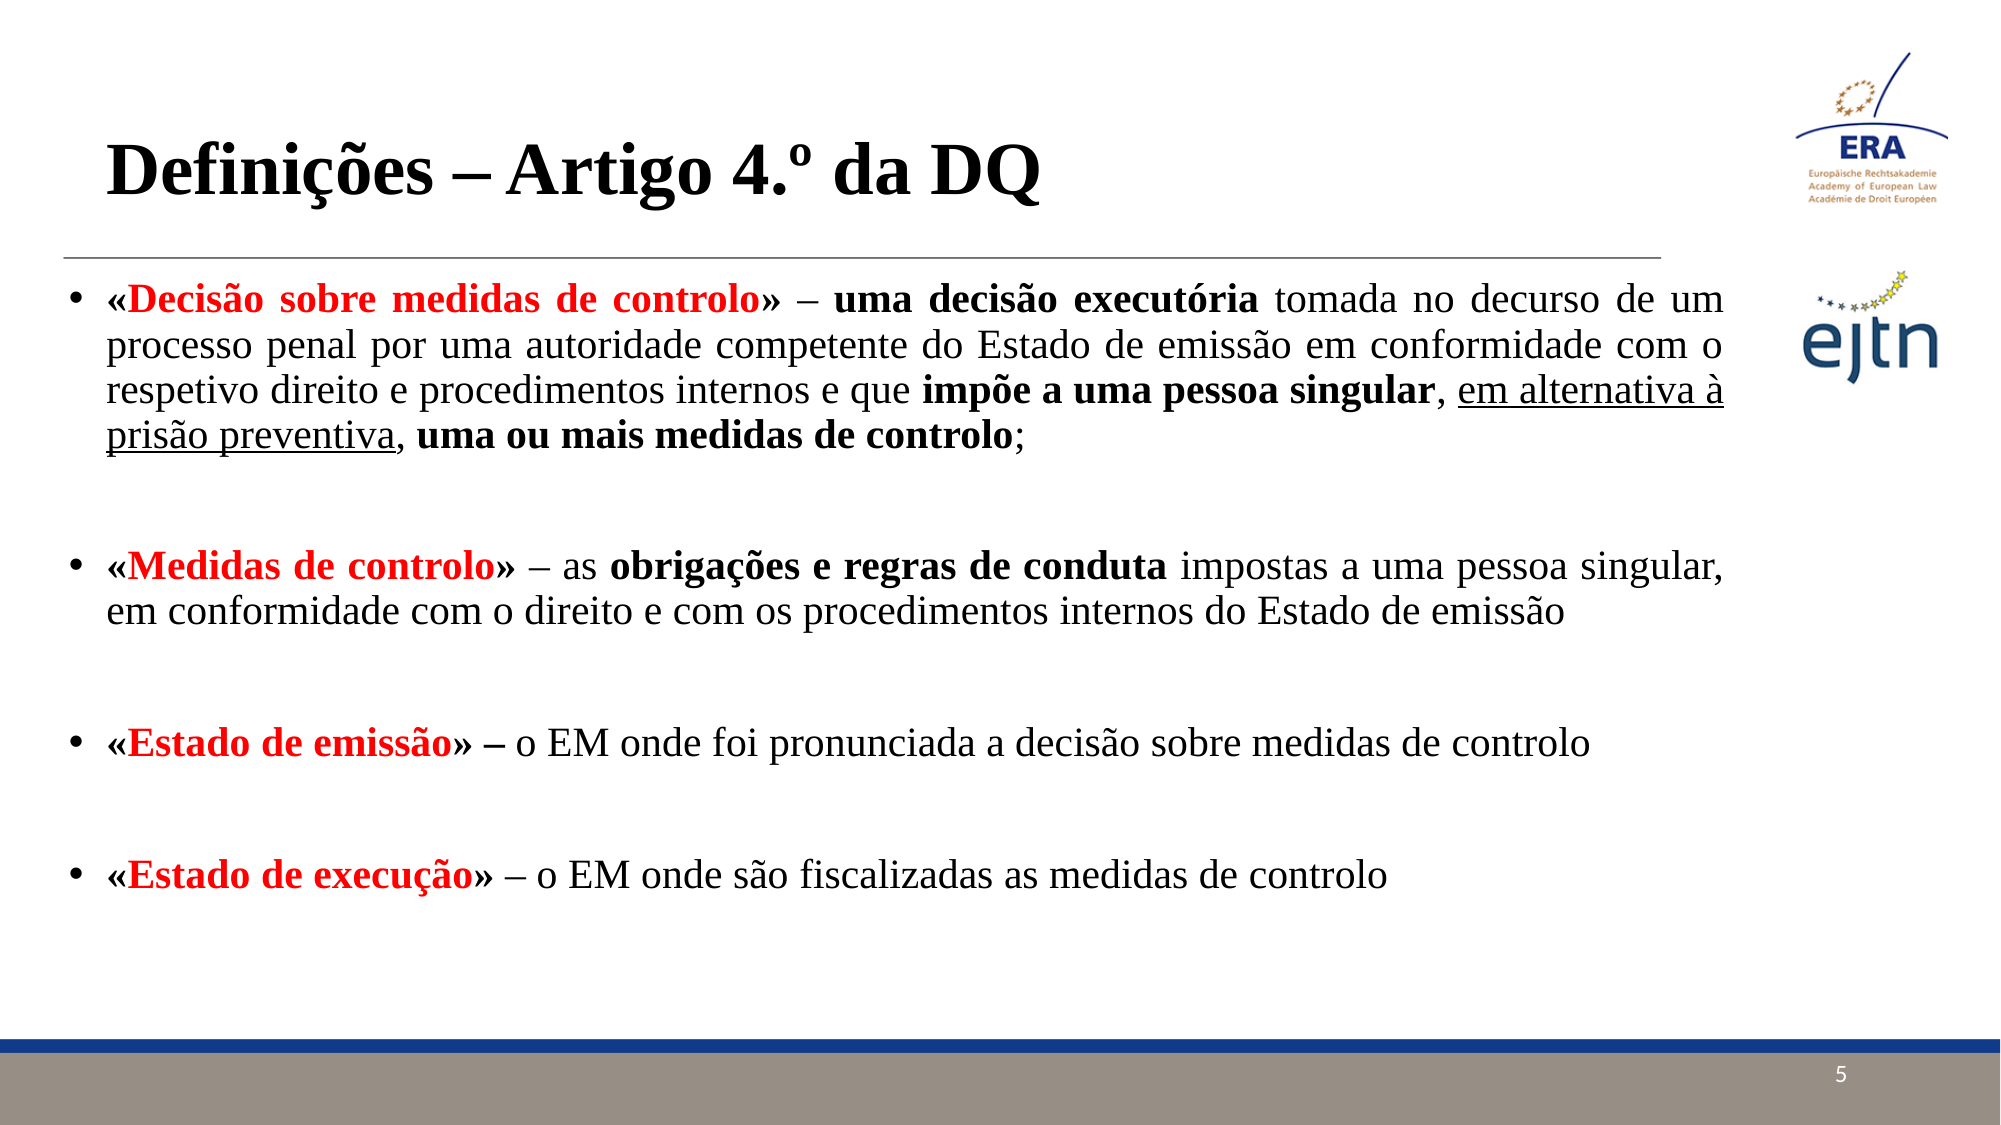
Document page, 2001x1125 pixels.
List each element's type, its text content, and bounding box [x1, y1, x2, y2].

picture [0, 0, 2001, 1125]
title Definições – Artigo 4.º da DQ [53, 76, 1843, 264]
list «Decisão sobre medidas de controlo» – uma decisão executória tomada no decurso de um processo penal por uma autoridade competente do Estado de emissão em conformidade com o respetivo direito e procedimentos internos e que impõe a uma pessoa singular, em alternativa à prisão preventiva, uma ou mais medidas de controlo; «Medidas de controlo» – as obrigações e regras de conduta impostas a uma pessoa singular, em conformidade com o direito e com os procedimentos internos do Estado de emissão «Estado de emissão» – o EM onde foi pronunciada a decisão sobre medidas de controlo «Estado de execução» – o EM onde são fiscalizadas as medidas de controlo [53, 269, 1740, 991]
slide_number 5 [1412, 1042, 1863, 1103]
